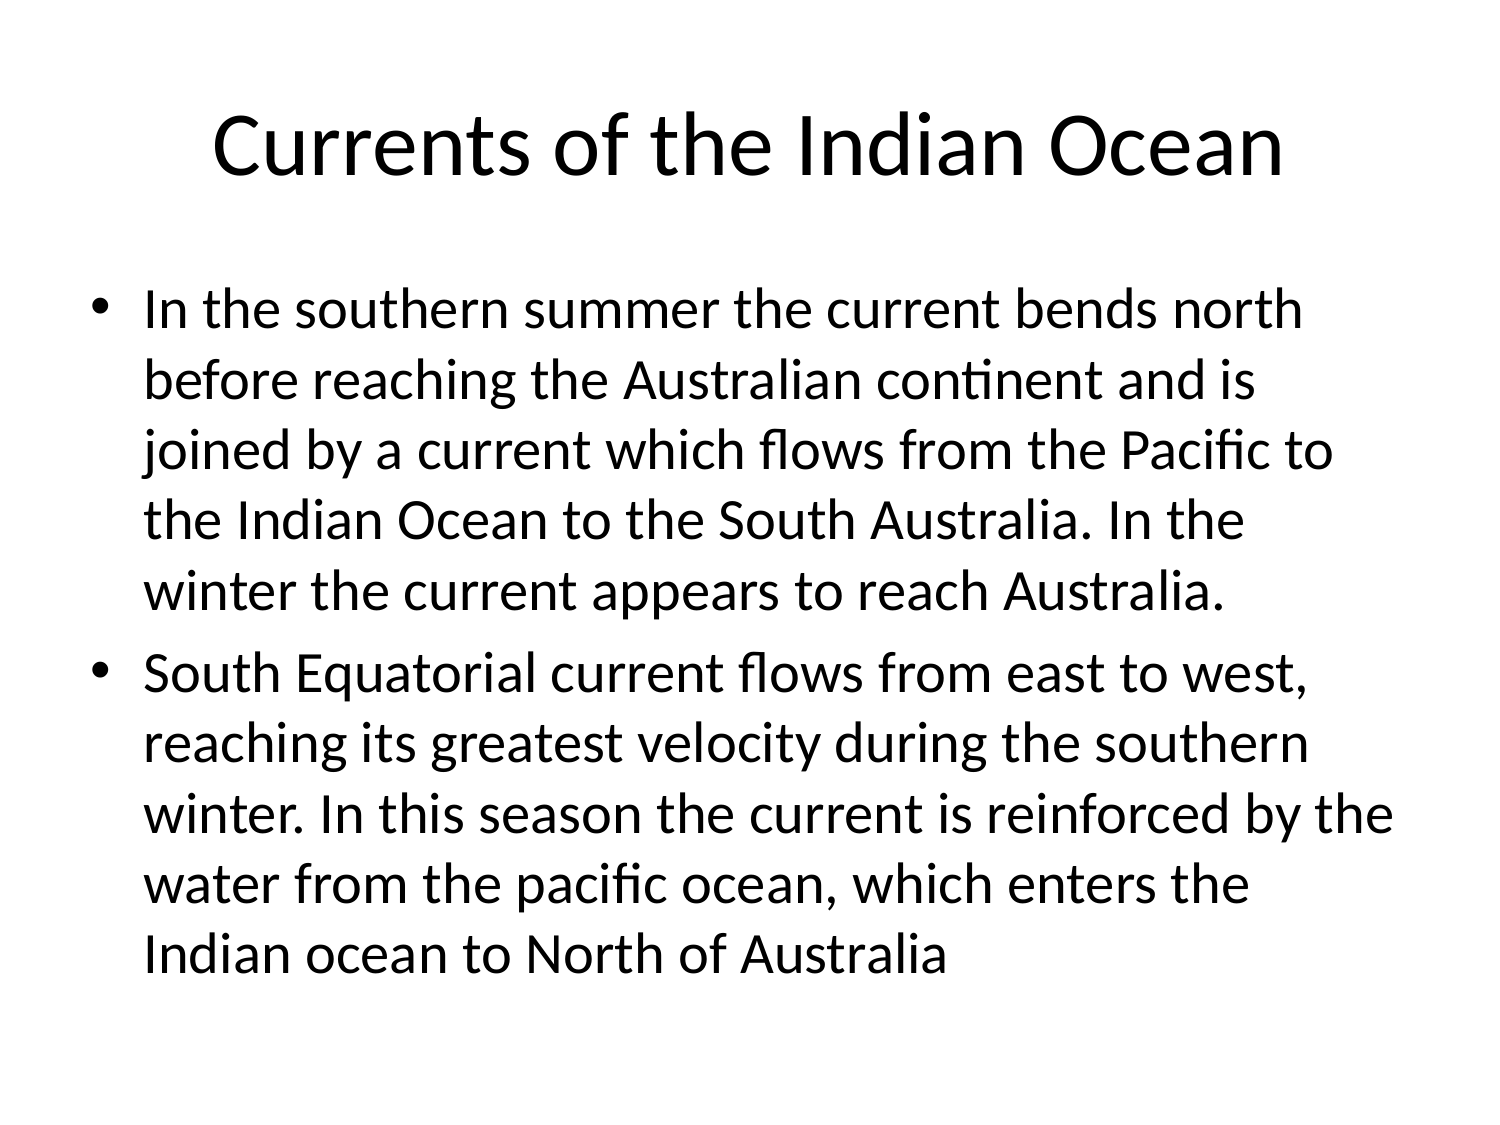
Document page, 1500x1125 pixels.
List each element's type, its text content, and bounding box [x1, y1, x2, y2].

list In the southern summer the current bends north before reaching the Australian continent and is joined by a current which flows from the Pacific to the Indian Ocean to the South Australia. In the winter the current appears to reach Australia. South Equatorial current flows from east to west, reaching its greatest velocity during the southern winter. In this season the current is reinforced by the water from the pacific ocean, which enters the Indian ocean to North of Australia [75, 262, 1425, 1005]
title Currents of the Indian Ocean [75, 45, 1425, 233]
